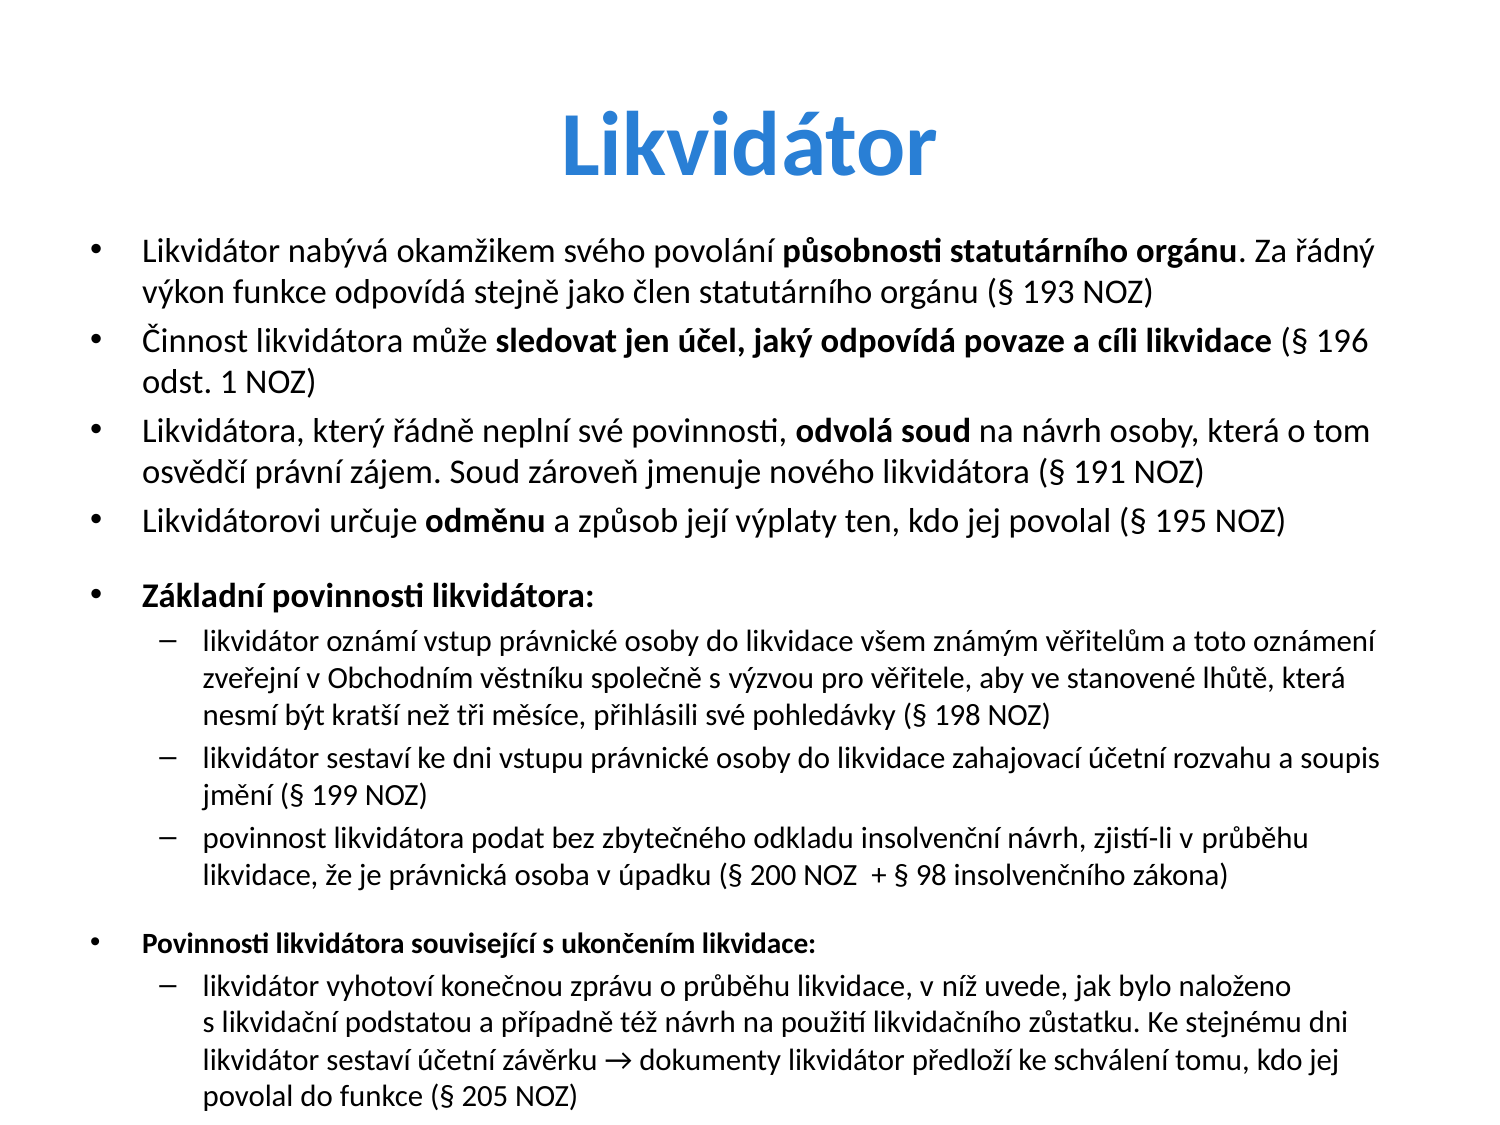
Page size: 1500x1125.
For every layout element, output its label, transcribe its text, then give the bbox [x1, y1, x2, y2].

list Likvidátor nabývá okamžikem svého povolání působnosti statutárního orgánu. Za řádný výkon funkce odpovídá stejně jako člen statutárního orgánu (§ 193 NOZ) Činnost likvidátora může sledovat jen účel, jaký odpovídá povaze a cíli likvidace (§ 196 odst. 1 NOZ) Likvidátora, který řádně neplní své povinnosti, odvolá soud na návrh osoby, která o tom osvědčí právní zájem. Soud zároveň jmenuje nového likvidátora (§ 191 NOZ) Likvidátorovi určuje odměnu a způsob její výplaty ten, kdo jej povolal (§ 195 NOZ) Základní povinnosti likvidátora: likvidátor oznámí vstup právnické osoby do likvidace všem známým věřitelům a toto oznámení zveřejní v Obchodním věstníku společně s výzvou pro věřitele, aby ve stanovené lhůtě, která nesmí být kratší než tři měsíce, přihlásili své pohledávky (§ 198 NOZ) likvidátor sestaví ke dni vstupu právnické osoby do likvidace zahajovací účetní rozvahu a soupis jmění (§ 199 NOZ) povinnost likvidátora podat bez zbytečného odkladu insolvenční návrh, zjistí-li v průběhu likvidace, že je právnická osoba v úpadku (§ 200 NOZ + § 98 insolvenčního zákona) Povinnosti likvidátora související s ukončením likvidace: likvidátor vyhotoví konečnou zprávu o průběhu likvidace, v níž uvede, jak bylo naloženo s likvidační podstatou a případně též návrh na použití likvidačního zůstatku. Ke stejnému dni likvidátor sestaví účetní závěrku → dokumenty likvidátor předloží ke schválení tomu, kdo jej povolal do funkce (§ 205 NOZ) [75, 219, 1425, 1125]
title Likvidátor [75, 45, 1425, 219]
